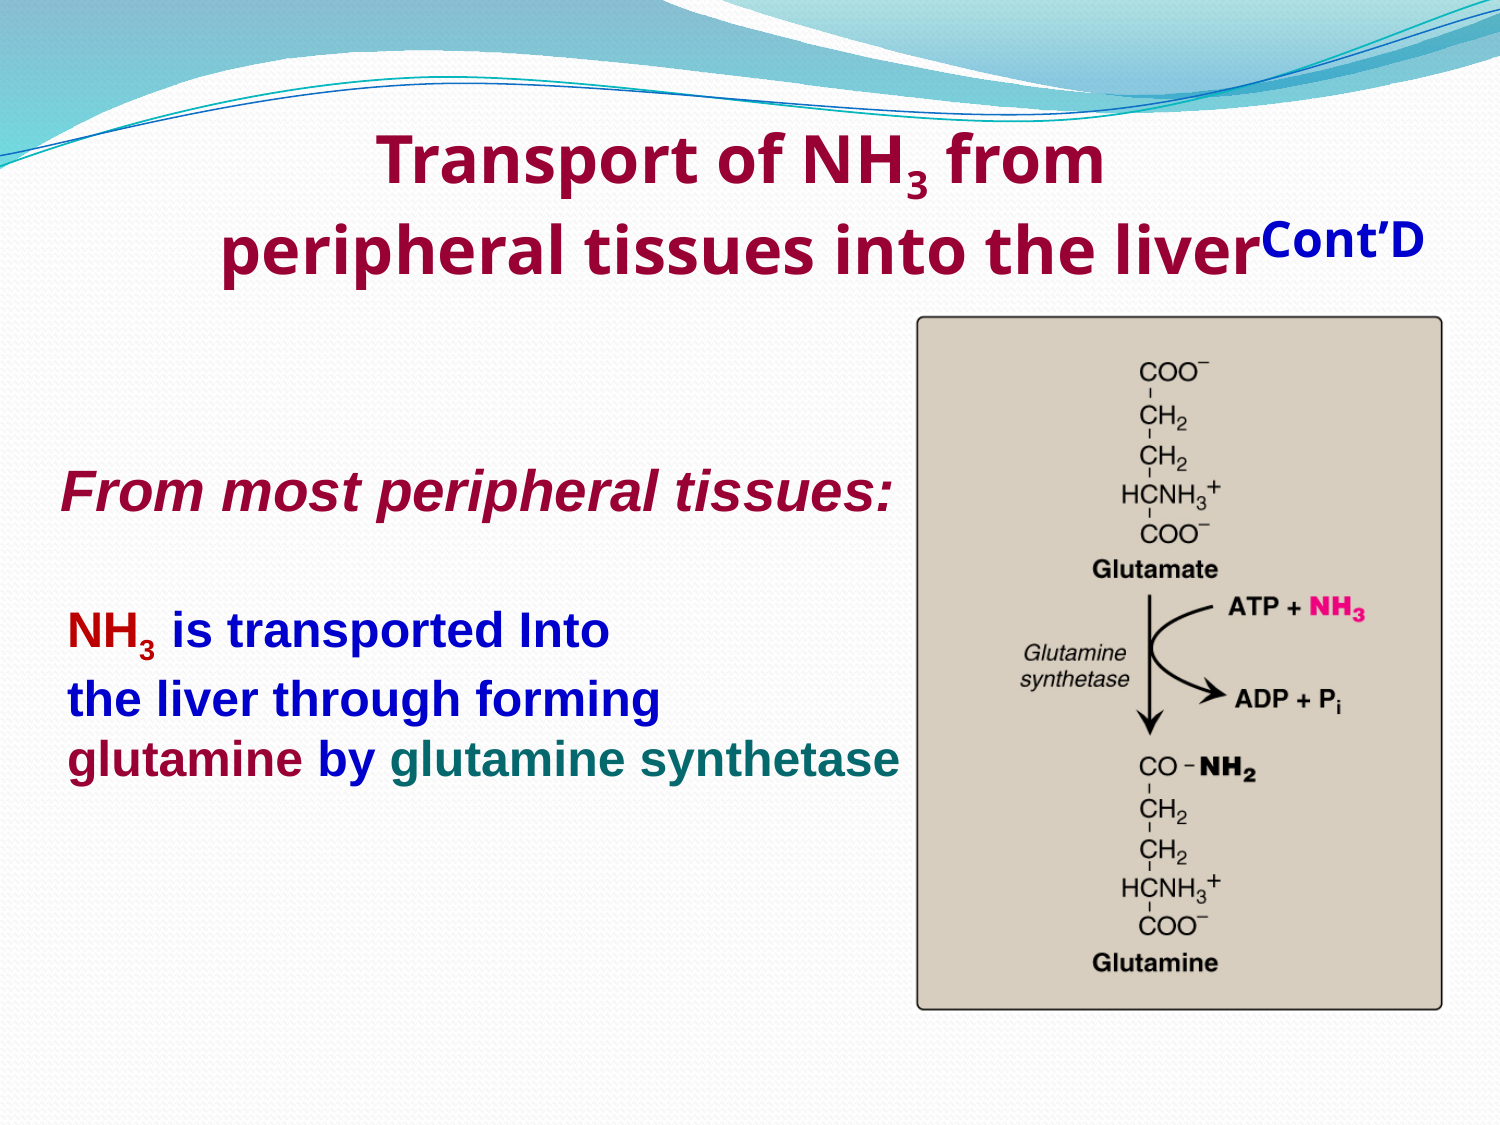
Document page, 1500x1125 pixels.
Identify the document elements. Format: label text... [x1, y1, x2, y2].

text_box From most peripheral tissues: [45, 446, 905, 531]
text_box NH3 is transported Into the liver through forming glutamine by glutamine synthetase [52, 590, 905, 794]
text_box Cont’D [1246, 199, 1442, 275]
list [912, 312, 1451, 1013]
title Transport of NH3 from peripheral tissues into the liver [74, 99, 1426, 288]
